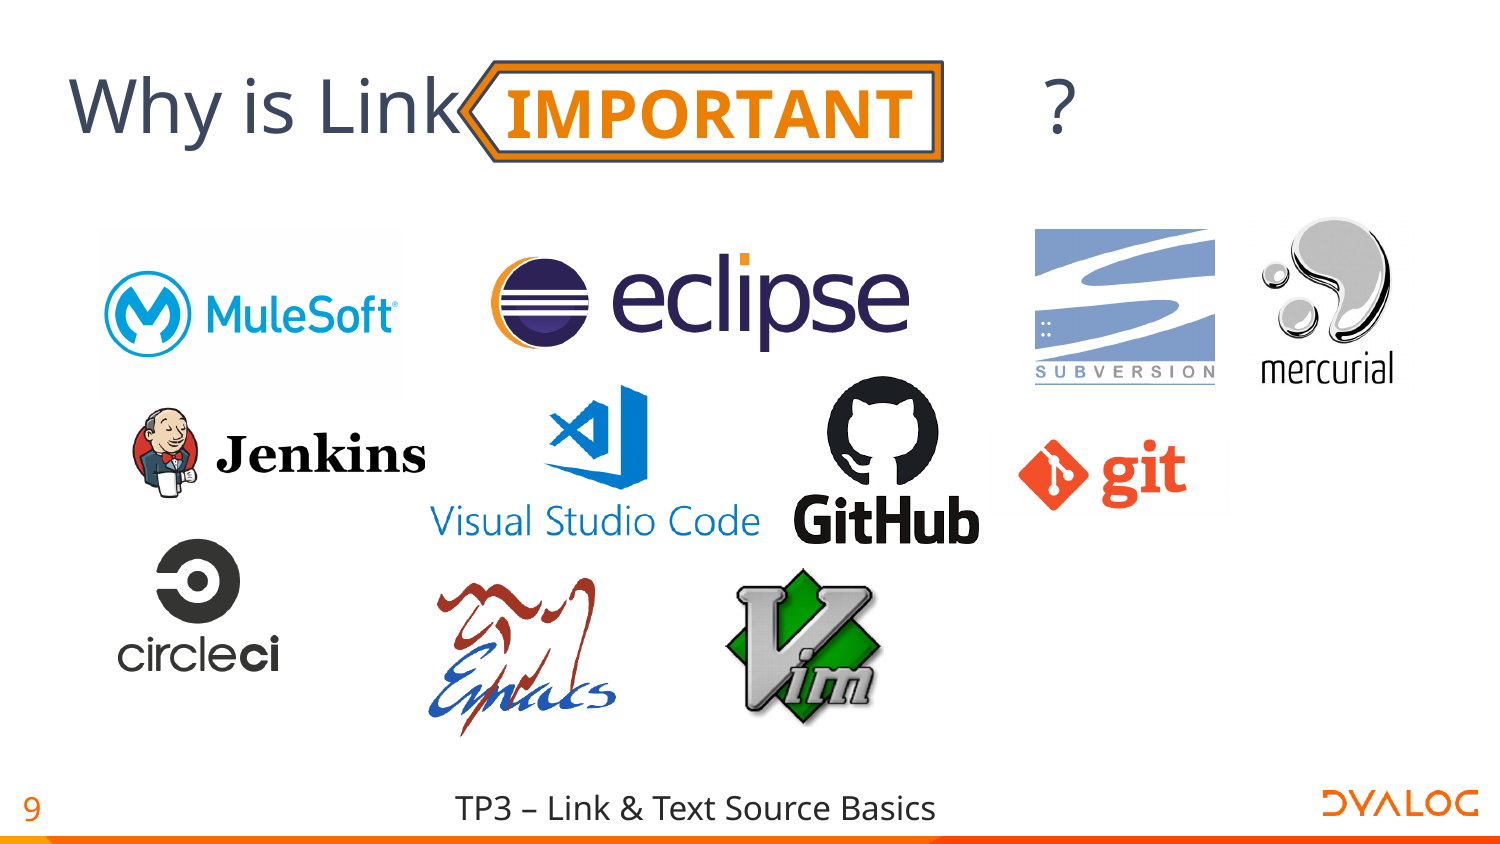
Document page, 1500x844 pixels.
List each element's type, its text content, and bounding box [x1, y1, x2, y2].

picture [794, 376, 979, 544]
picture [425, 573, 619, 740]
picture [1236, 212, 1418, 393]
picture [986, 433, 1230, 517]
picture [91, 228, 786, 712]
picture [1323, 790, 1478, 816]
picture [491, 253, 909, 352]
picture [1034, 228, 1216, 385]
title Why is Link ? [53, 43, 1121, 157]
picture [0, 836, 1500, 844]
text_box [457, 61, 943, 162]
picture [725, 568, 884, 727]
